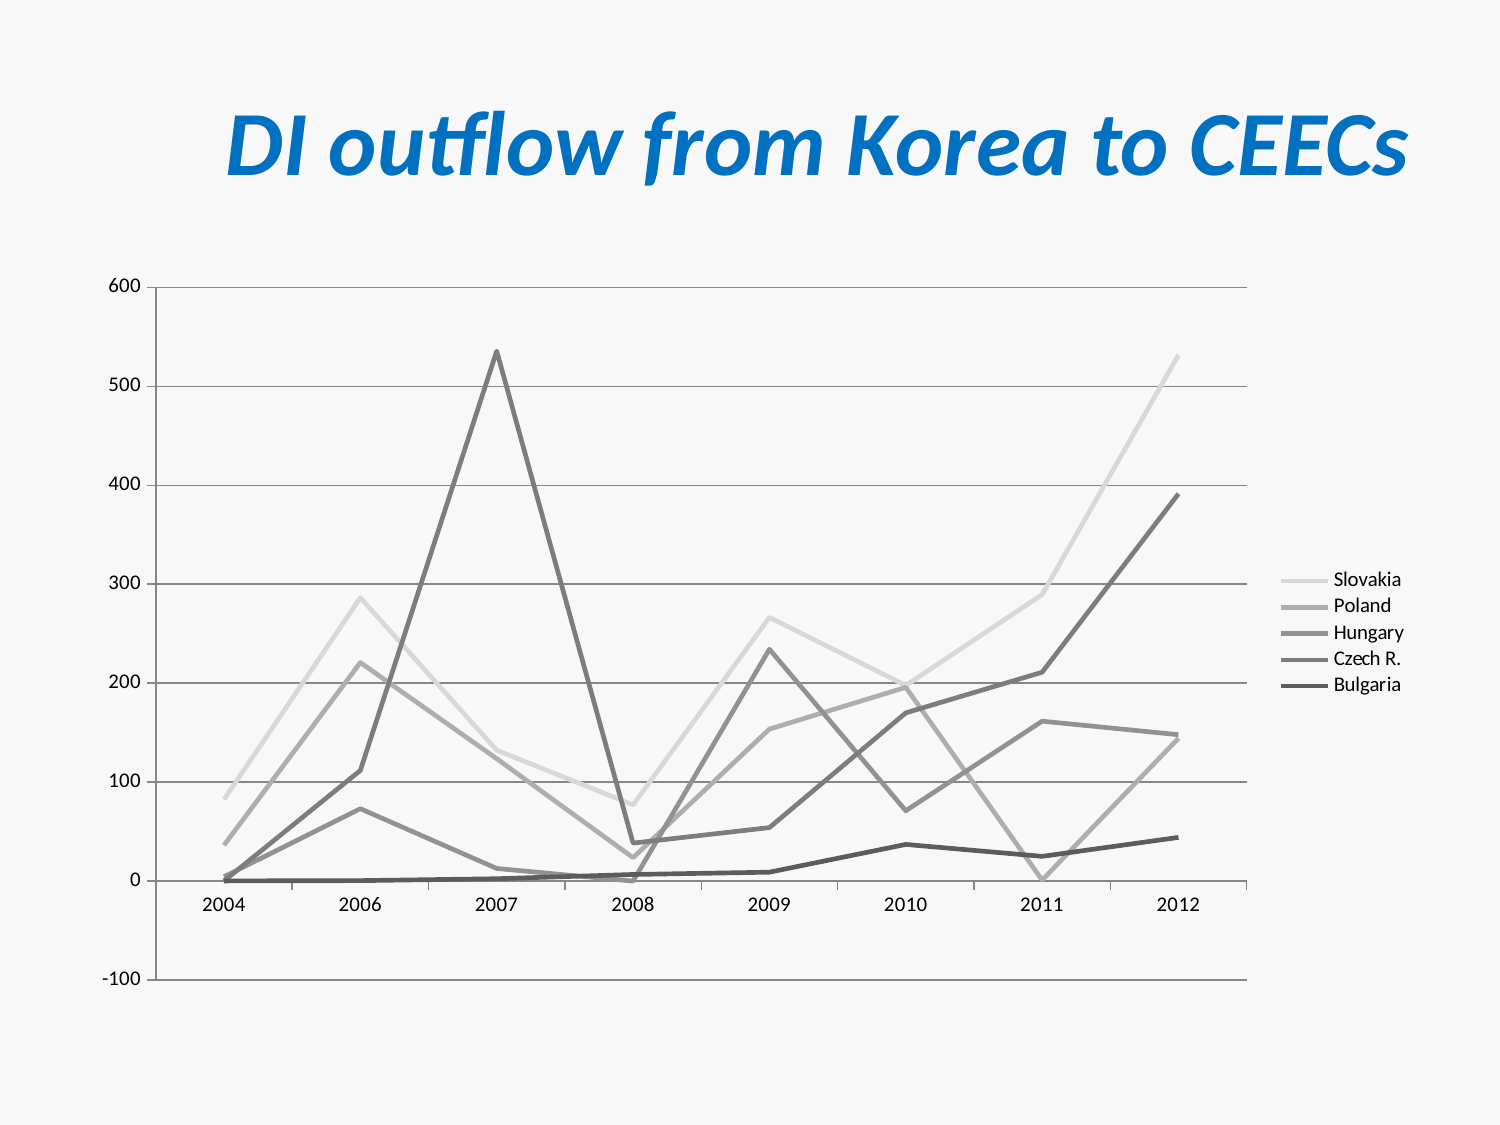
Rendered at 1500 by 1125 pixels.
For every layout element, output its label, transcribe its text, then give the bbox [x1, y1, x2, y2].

title DI outflow from Korea to CEECs [75, 45, 1425, 233]
chart [74, 262, 1426, 1006]
